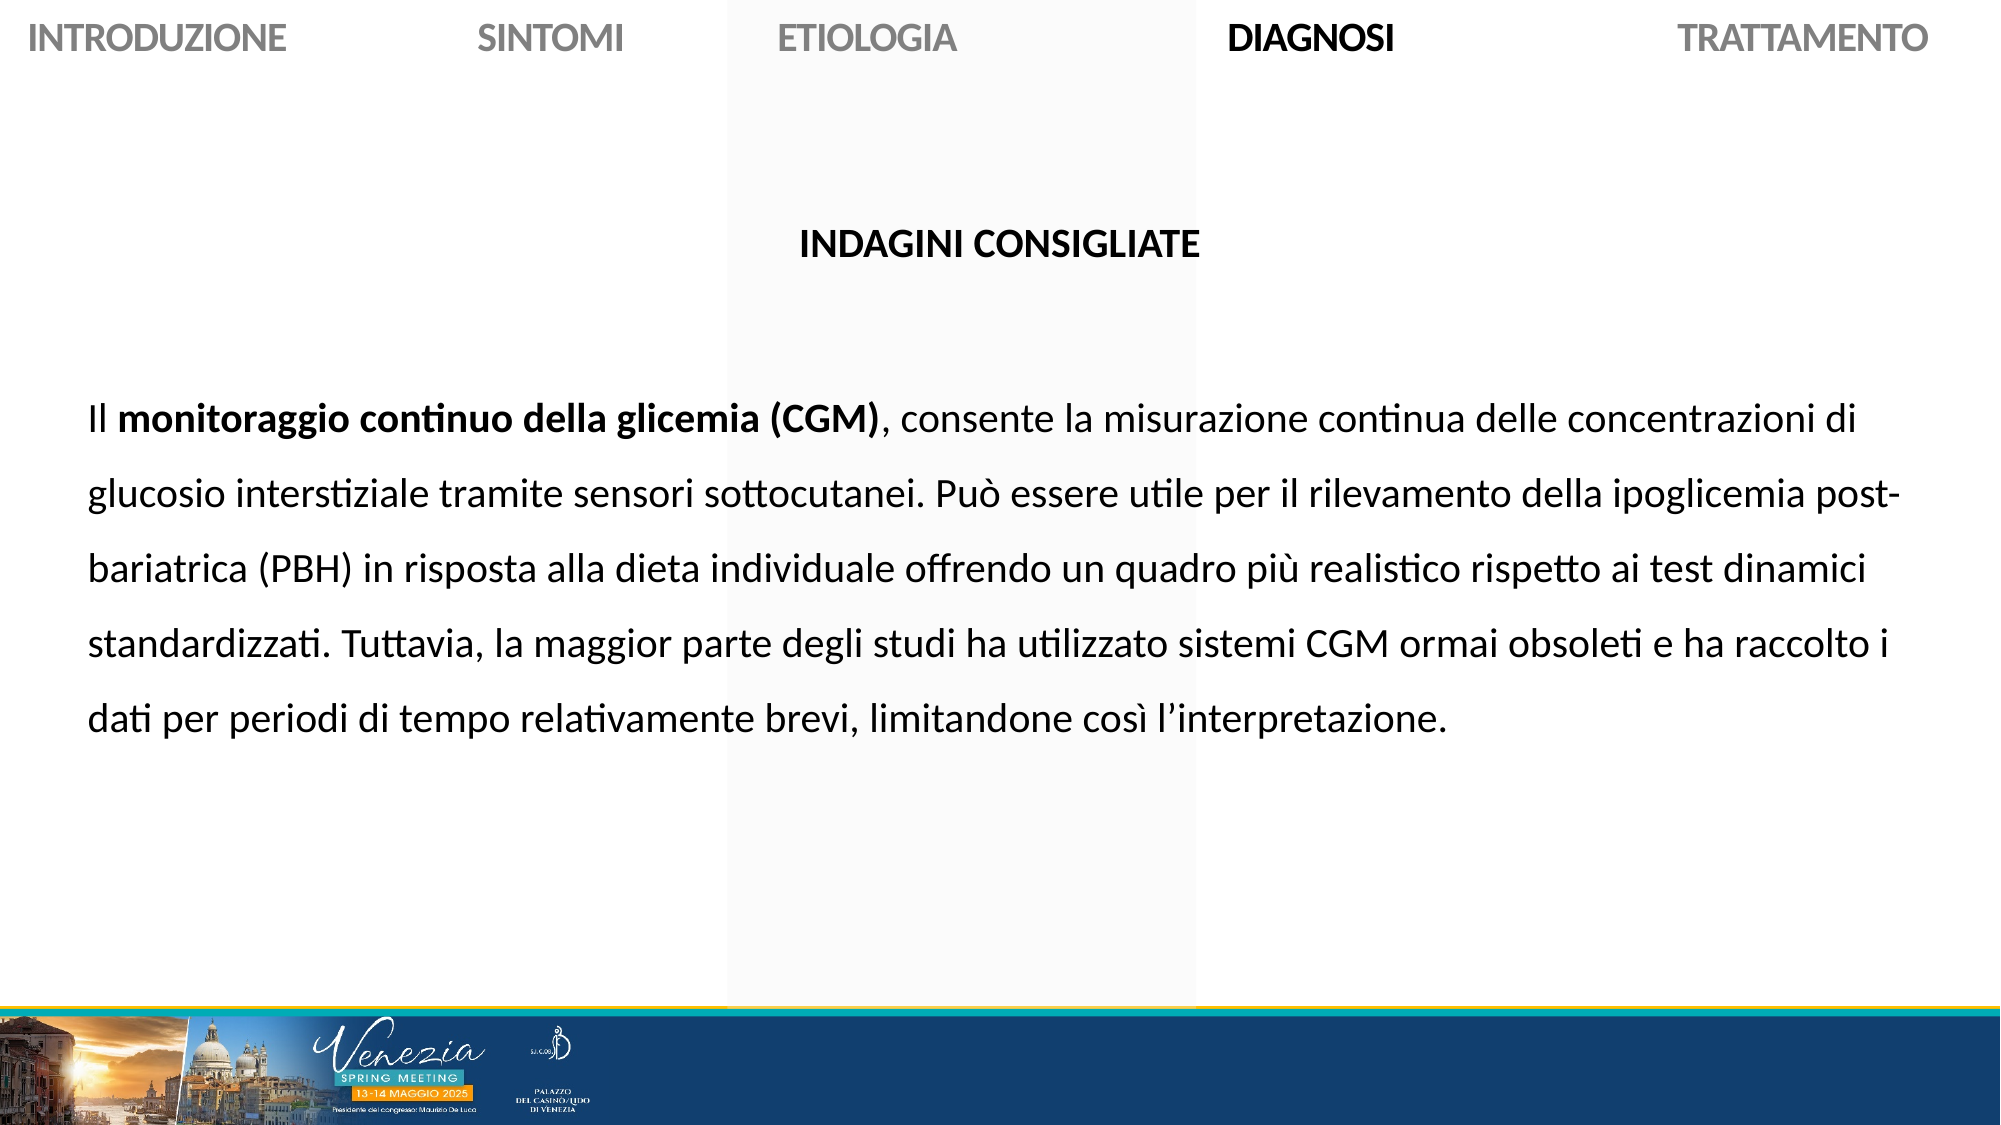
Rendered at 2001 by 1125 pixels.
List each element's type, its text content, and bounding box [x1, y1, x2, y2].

picture [0, 1017, 609, 1125]
text_box INDAGINI CONSIGLIATE Il monitoraggio continuo della glicemia (CGM), consente la misurazione continua delle concentrazioni di glucosio interstiziale tramite sensori sottocutanei. Può essere utile per il rilevamento della ipoglicemia post-bariatrica (PBH) in risposta alla dieta individuale offrendo un quadro più realistico rispetto ai test dinamici standardizzati. Tuttavia, la maggior parte degli studi ha utilizzato sistemi CGM ormai obsoleti e ha raccolto i dati per periodi di tempo relativamente brevi, limitandone così l’interpretazione. [72, 208, 1928, 849]
text_box INTRODUZIONE SINTOMI ETIOLOGIA DIAGNOSI TRATTAMENTO [12, 15, 2000, 68]
